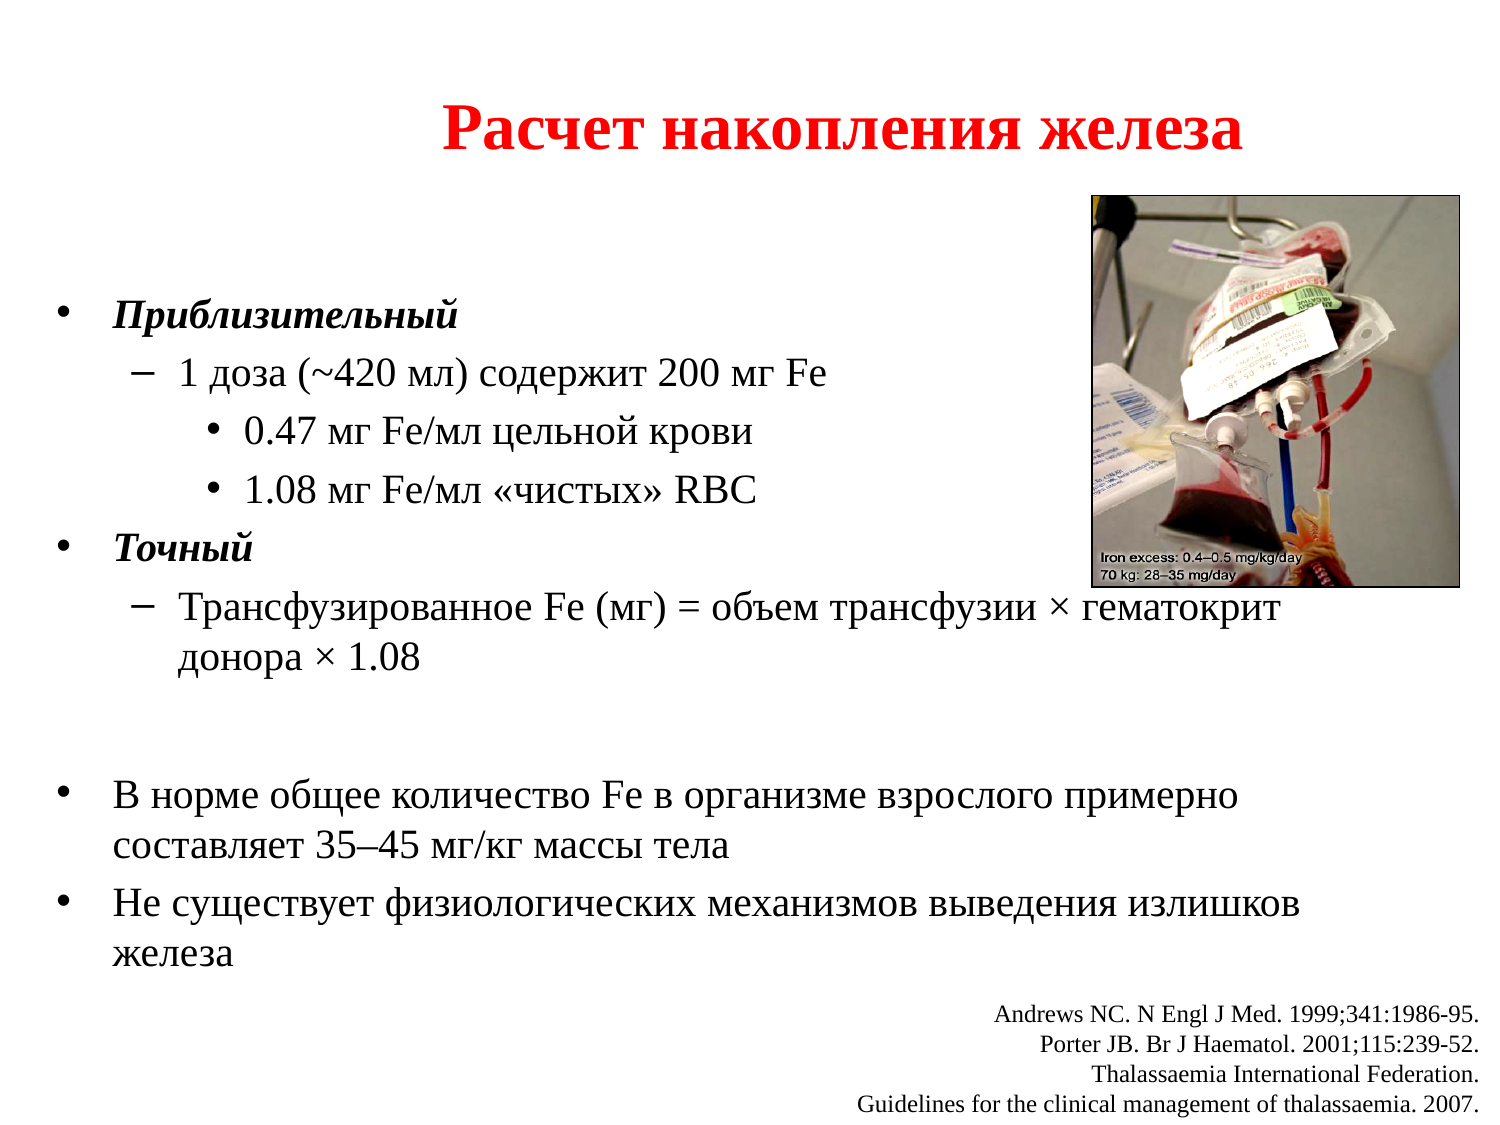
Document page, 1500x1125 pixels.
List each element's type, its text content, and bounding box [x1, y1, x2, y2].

list Приблизительный 1 доза (~420 мл) содержит 200 мг Fe 0.47 мг Fe/мл цельной крови 1.08 мг Fe/мл «чистых» RBC Точный Трансфузированное Fe (мг) = объем трансфузии × гематокрит донора × 1.08 В норме общее количество Fe в организме взрослого примерно составляет 35–45 мг/кг массы тела Не существует физиологических механизмов выведения излишков железа [41, 278, 1392, 1011]
text_box Andrews NC. N Engl J Med. 1999;341:1986-95. Porter JB. Br J Haematol. 2001;115:239-52. Thalassaemia International Federation. Guidelines for the clinical management of thalassaemia. 2007. [841, 990, 1495, 1125]
title Расчет накопления железа [249, 37, 1438, 209]
picture [1092, 196, 1459, 587]
